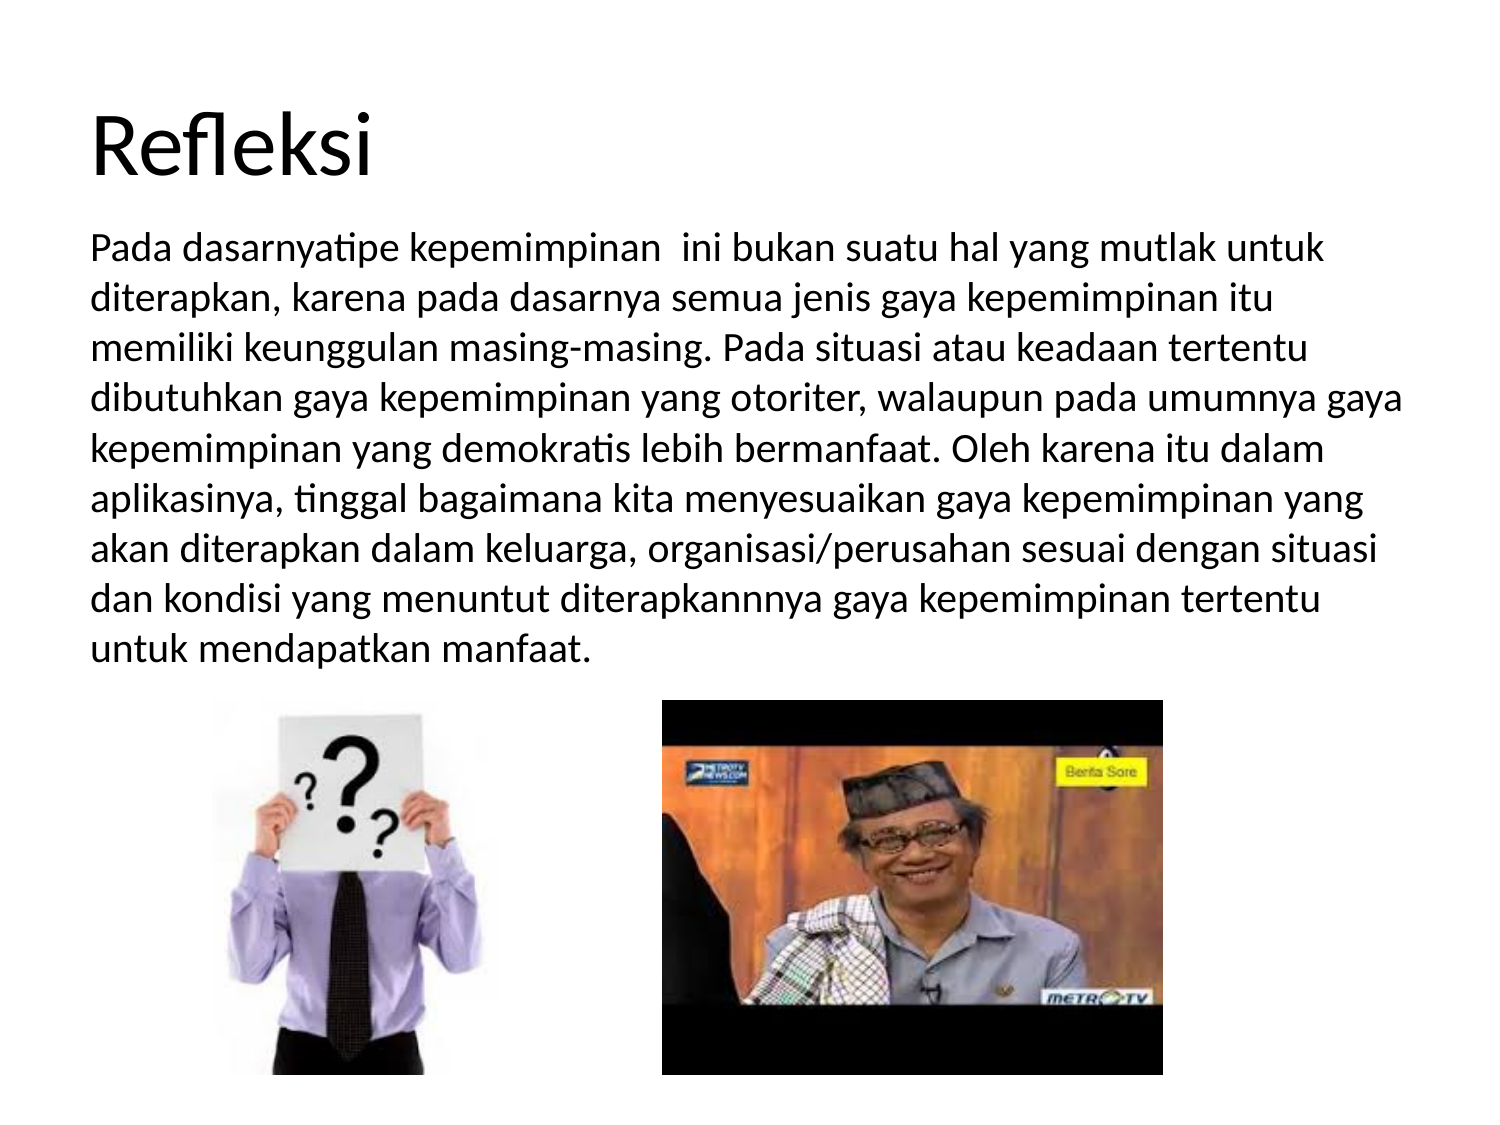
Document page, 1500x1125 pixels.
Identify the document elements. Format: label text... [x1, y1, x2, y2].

picture [212, 699, 501, 1076]
title Refleksi [75, 45, 1425, 212]
list Pada dasarnyatipe kepemimpinan ini bukan suatu hal yang mutlak untuk diterapkan, karena pada dasarnya semua jenis gaya kepemimpinan itu memiliki keunggulan masing-masing. Pada situasi atau keadaan tertentu dibutuhkan gaya kepemimpinan yang otoriter, walaupun pada umumnya gaya kepemimpinan yang demokratis lebih bermanfaat. Oleh karena itu dalam aplikasinya, tinggal bagaimana kita menyesuaikan gaya kepemimpinan yang akan diterapkan dalam keluarga, organisasi/perusahan sesuai dengan situasi dan kondisi yang menuntut diterapkannnya gaya kepemimpinan tertentu untuk mendapatkan manfaat. [75, 212, 1425, 955]
picture [662, 700, 1163, 1076]
